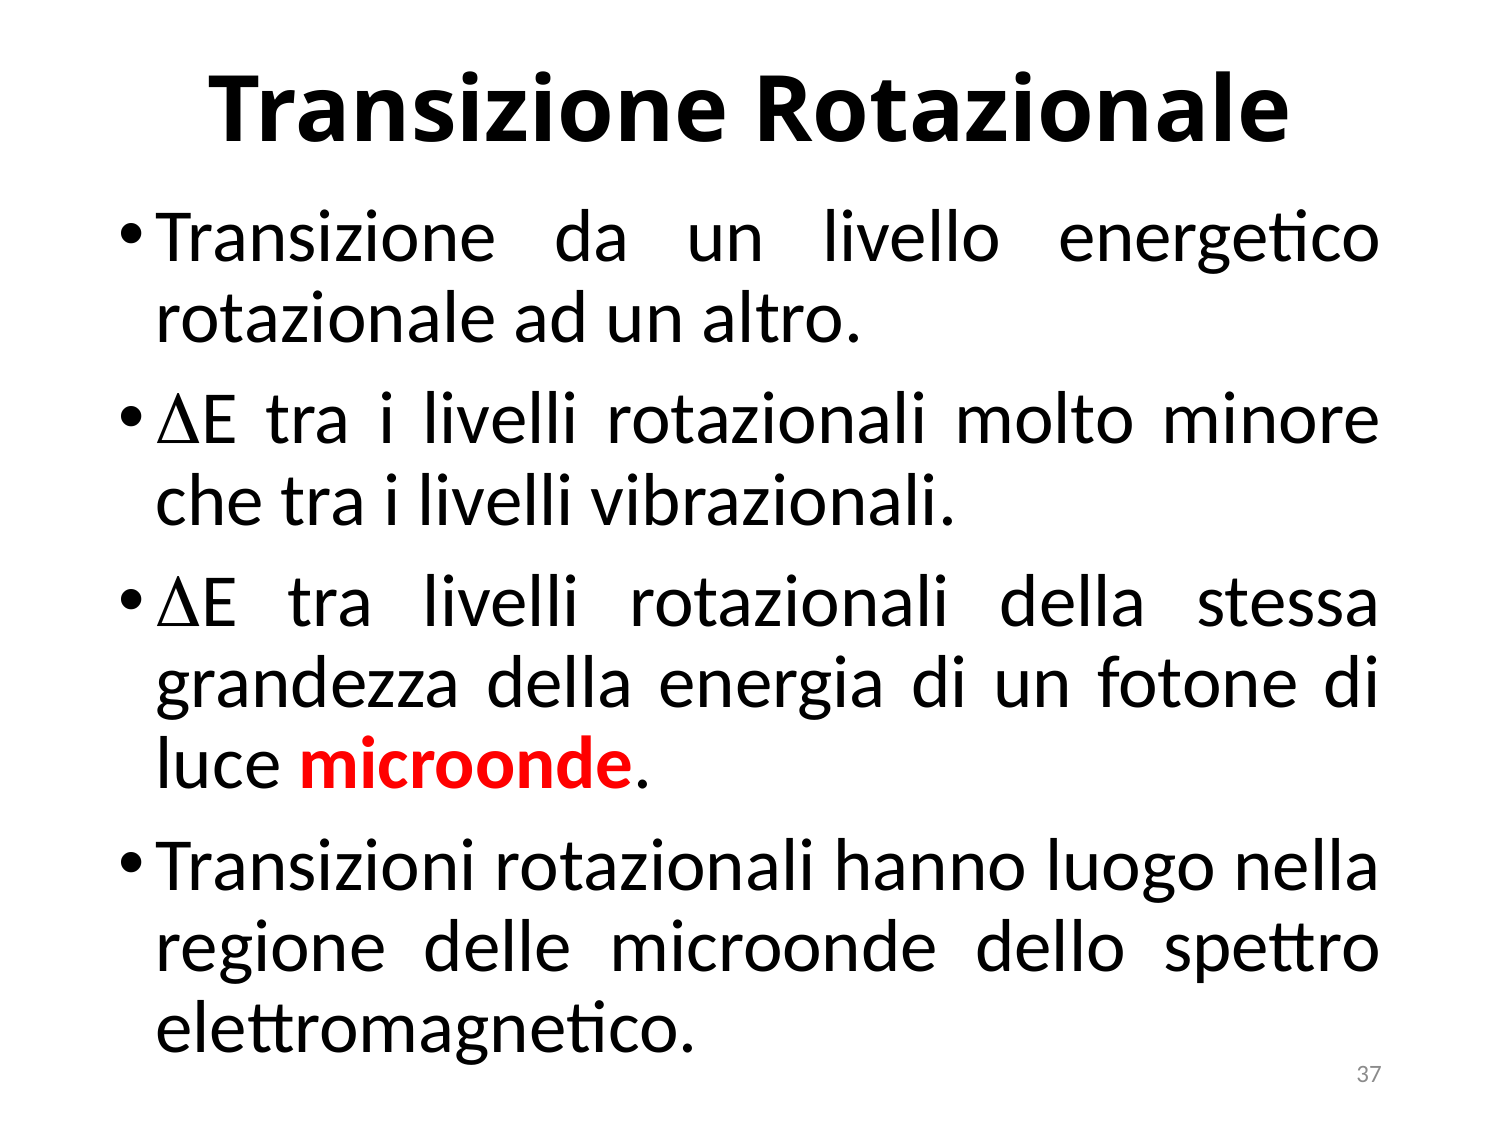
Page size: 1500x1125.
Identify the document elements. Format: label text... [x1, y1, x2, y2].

slide_number 37 [1059, 1042, 1397, 1103]
title Transizione Rotazionale [103, 28, 1397, 189]
list Transizione da un livello energetico rotazionale ad un altro. DE tra i livelli rotazionali molto minore che tra i livelli vibrazionali. DE tra livelli rotazionali della stessa grandezza della energia di un fotone di luce microonde. Transizioni rotazionali hanno luogo nella regione delle microonde dello spettro elettromagnetico. [103, 189, 1397, 1080]
